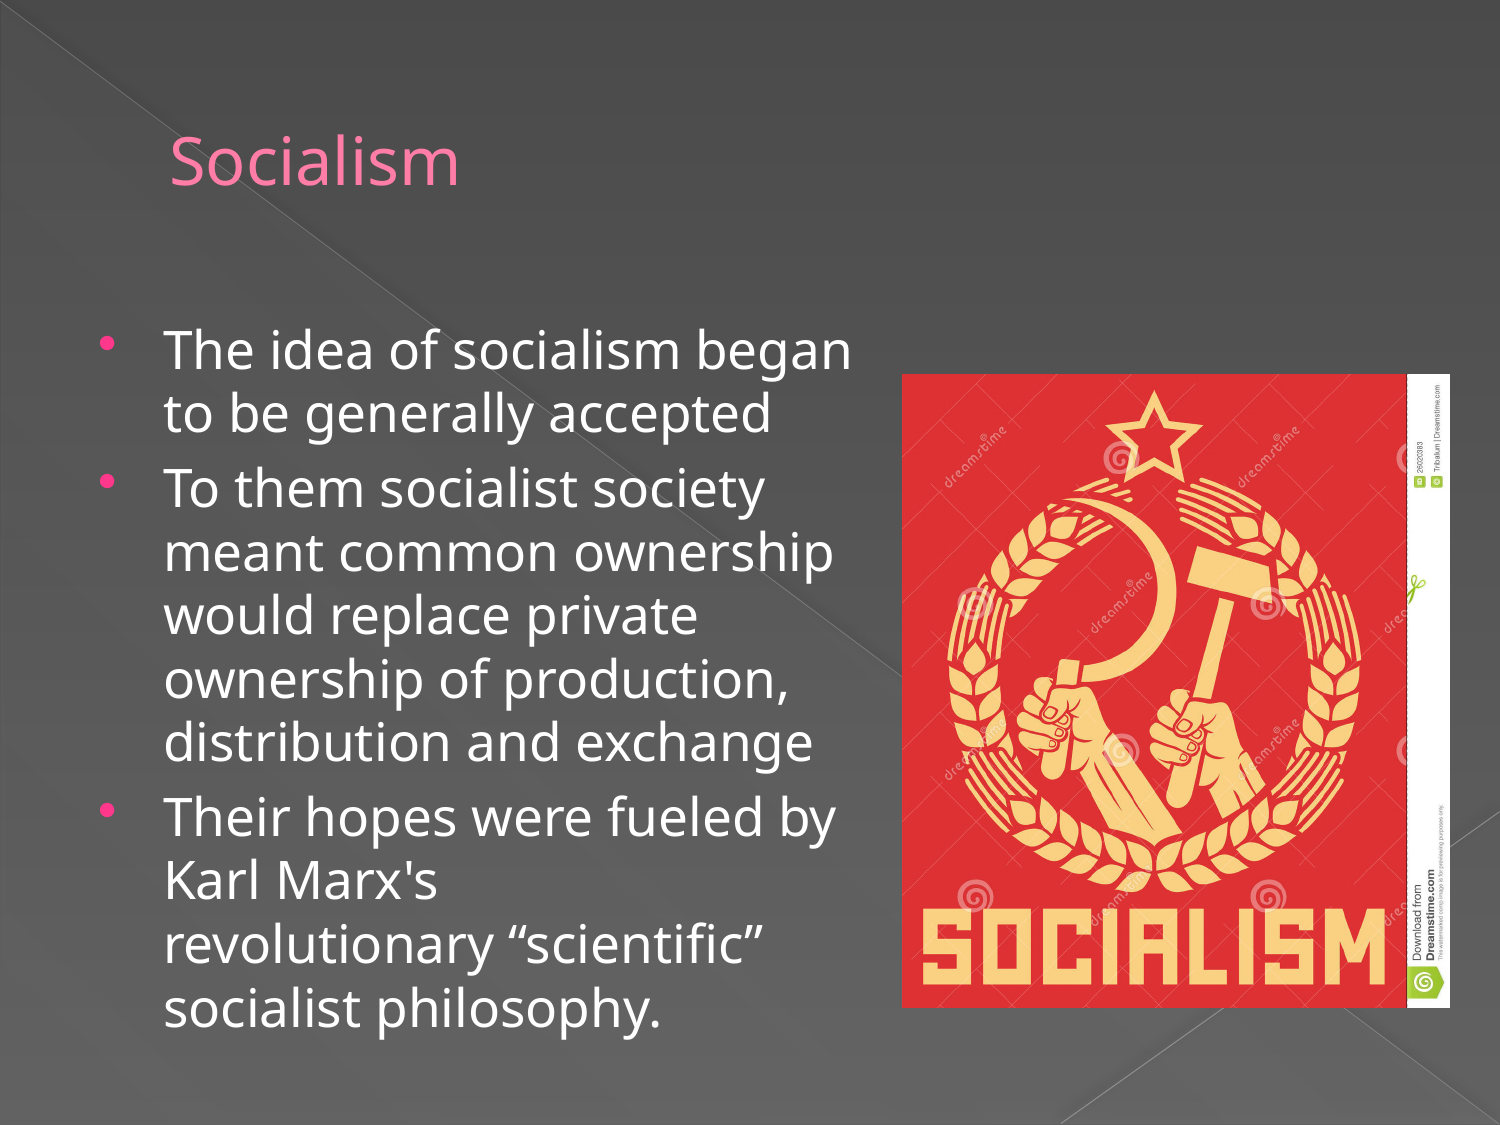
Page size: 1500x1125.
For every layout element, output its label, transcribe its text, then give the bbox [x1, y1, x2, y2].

title Socialism [75, 43, 1425, 274]
picture [902, 374, 1450, 1008]
list The idea of socialism began to be generally accepted To them socialist society meant common ownership would replace private ownership of production, distribution and exchange Their hopes were fueled by Karl Marx's revolutionary “scientific” socialist philosophy. [75, 308, 879, 1059]
